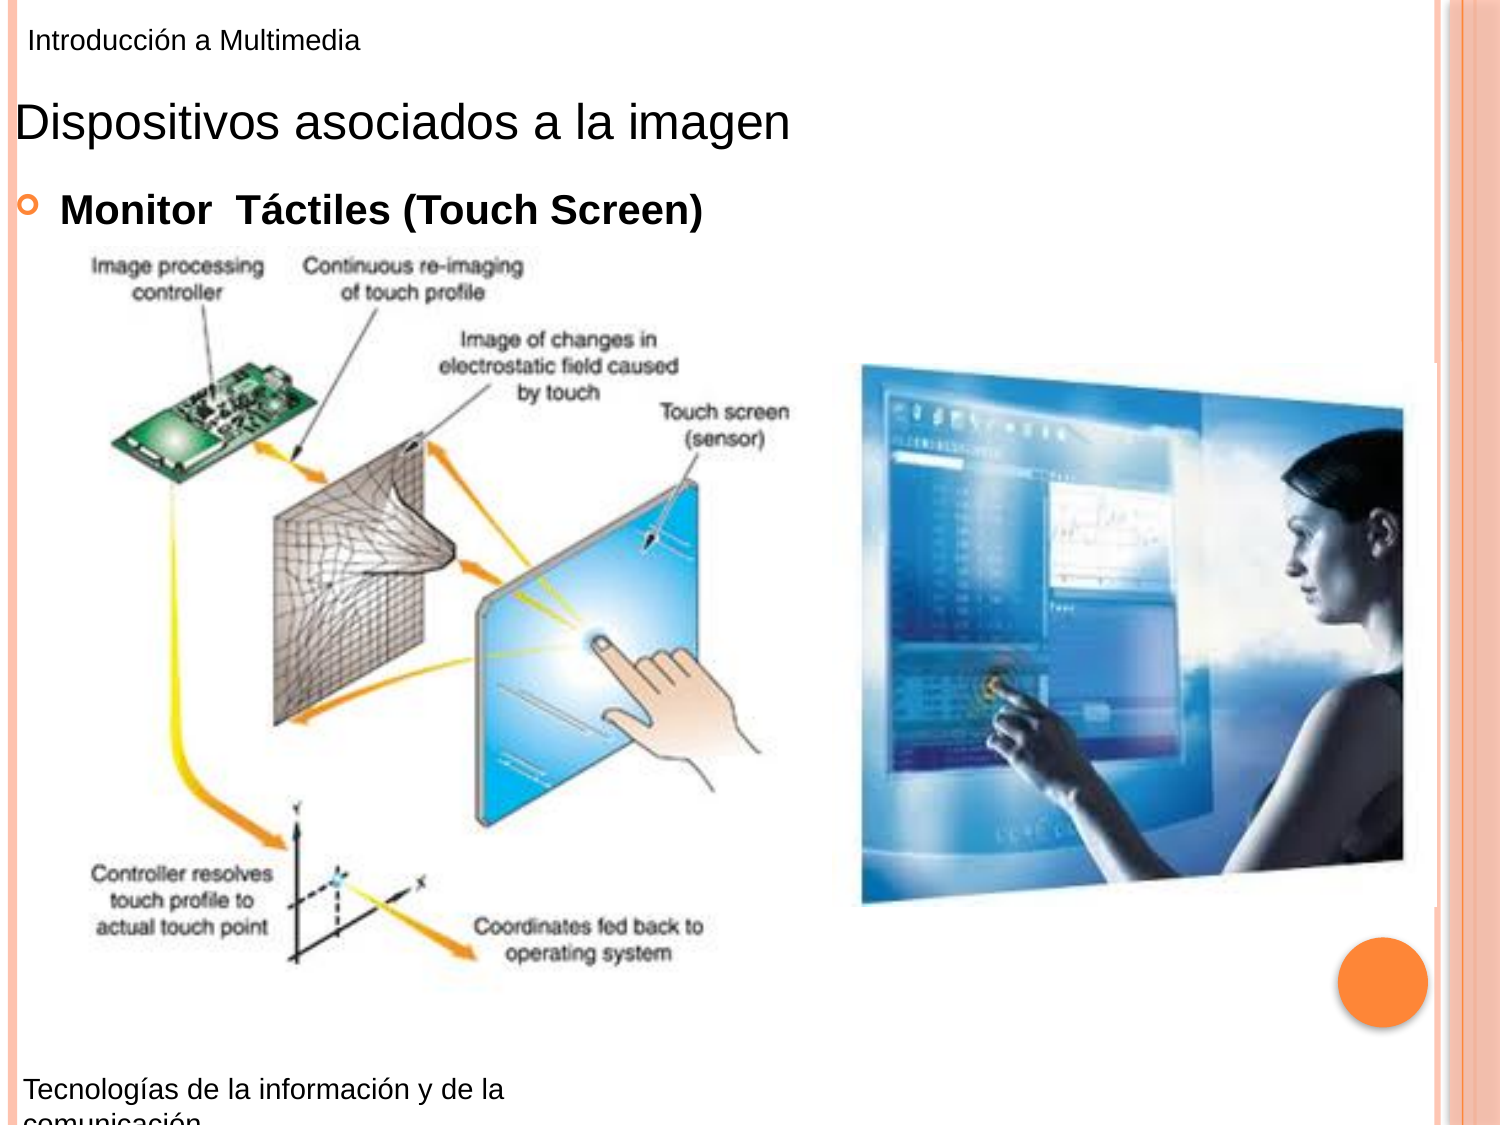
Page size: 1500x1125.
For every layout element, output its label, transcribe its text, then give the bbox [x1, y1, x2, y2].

text_box Dispositivos asociados a la imagen [0, 82, 938, 164]
subtitle Monitor Táctiles (Touch Screen) [0, 175, 1313, 258]
text_box [1218, 1065, 1485, 1116]
text_box Tecnologías de la información y de la comunicación [8, 1062, 704, 1125]
text_box [0, 0, 1500, 75]
picture [69, 245, 1438, 1003]
